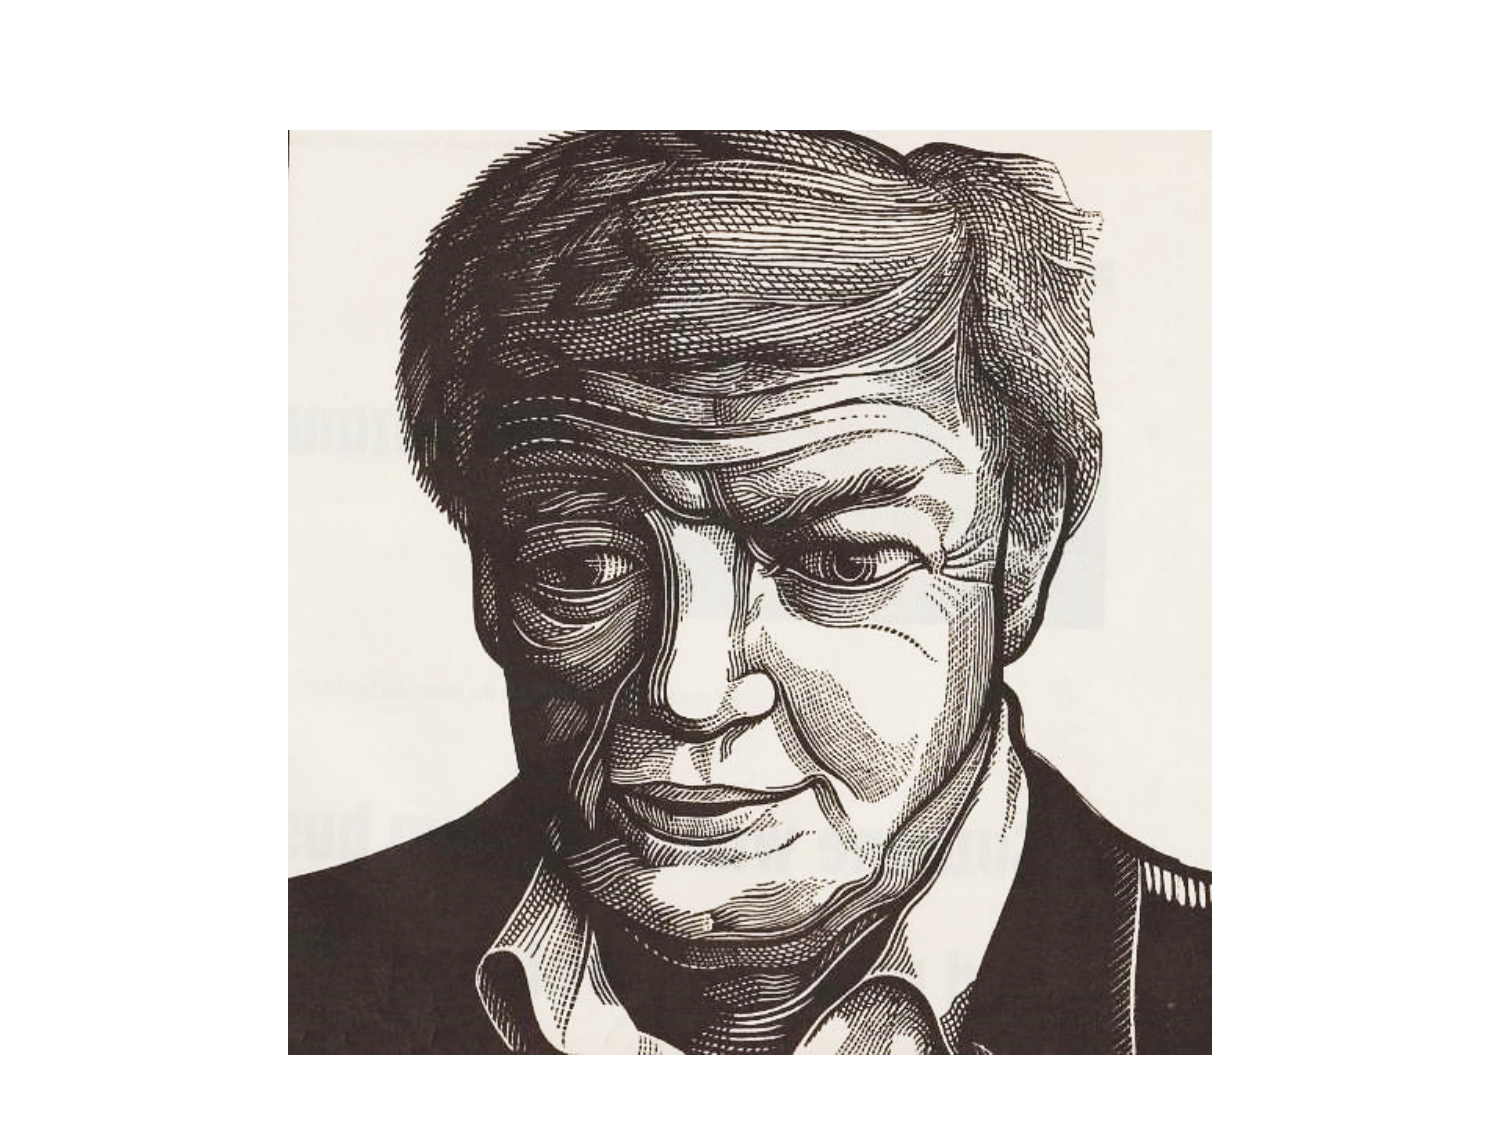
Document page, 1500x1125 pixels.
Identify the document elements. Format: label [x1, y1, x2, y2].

picture [288, 130, 1212, 1055]
